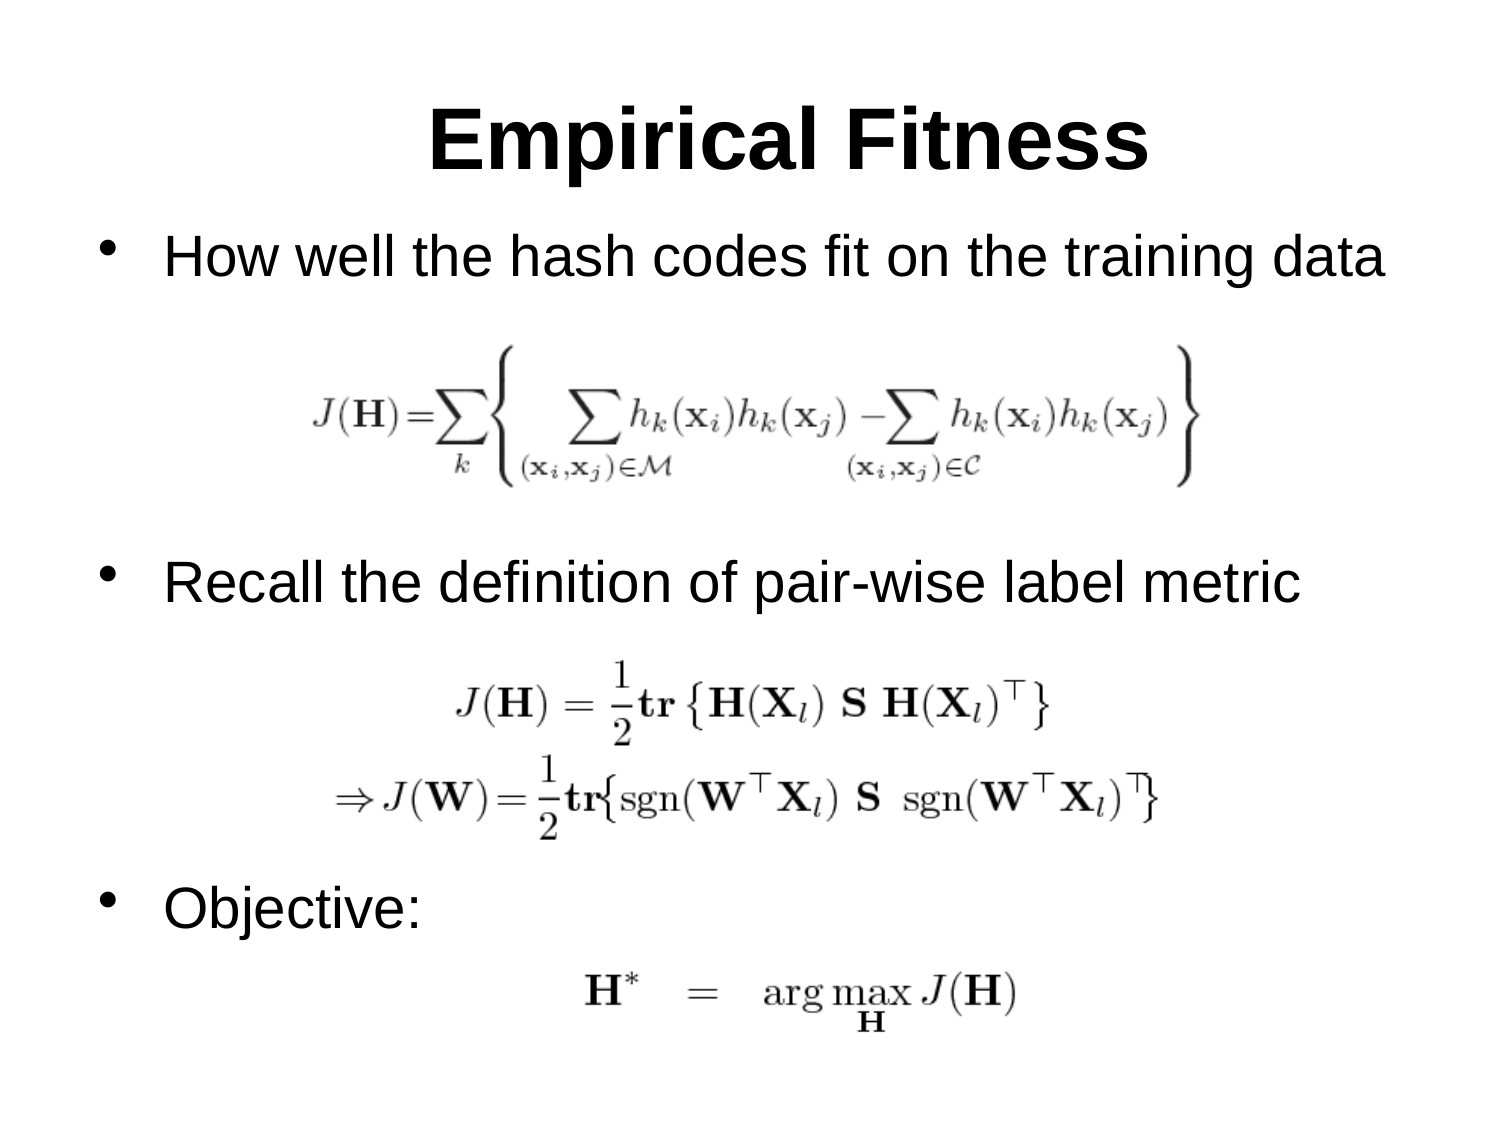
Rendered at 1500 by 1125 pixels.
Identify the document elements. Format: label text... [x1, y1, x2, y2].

picture [309, 338, 1211, 501]
title Empirical Fitness [75, 43, 1425, 225]
picture [442, 963, 1203, 1040]
picture [333, 656, 1164, 847]
list How well the hash codes fit on the training data Recall the definition of pair-wise label metric Objective: [75, 225, 1425, 1079]
